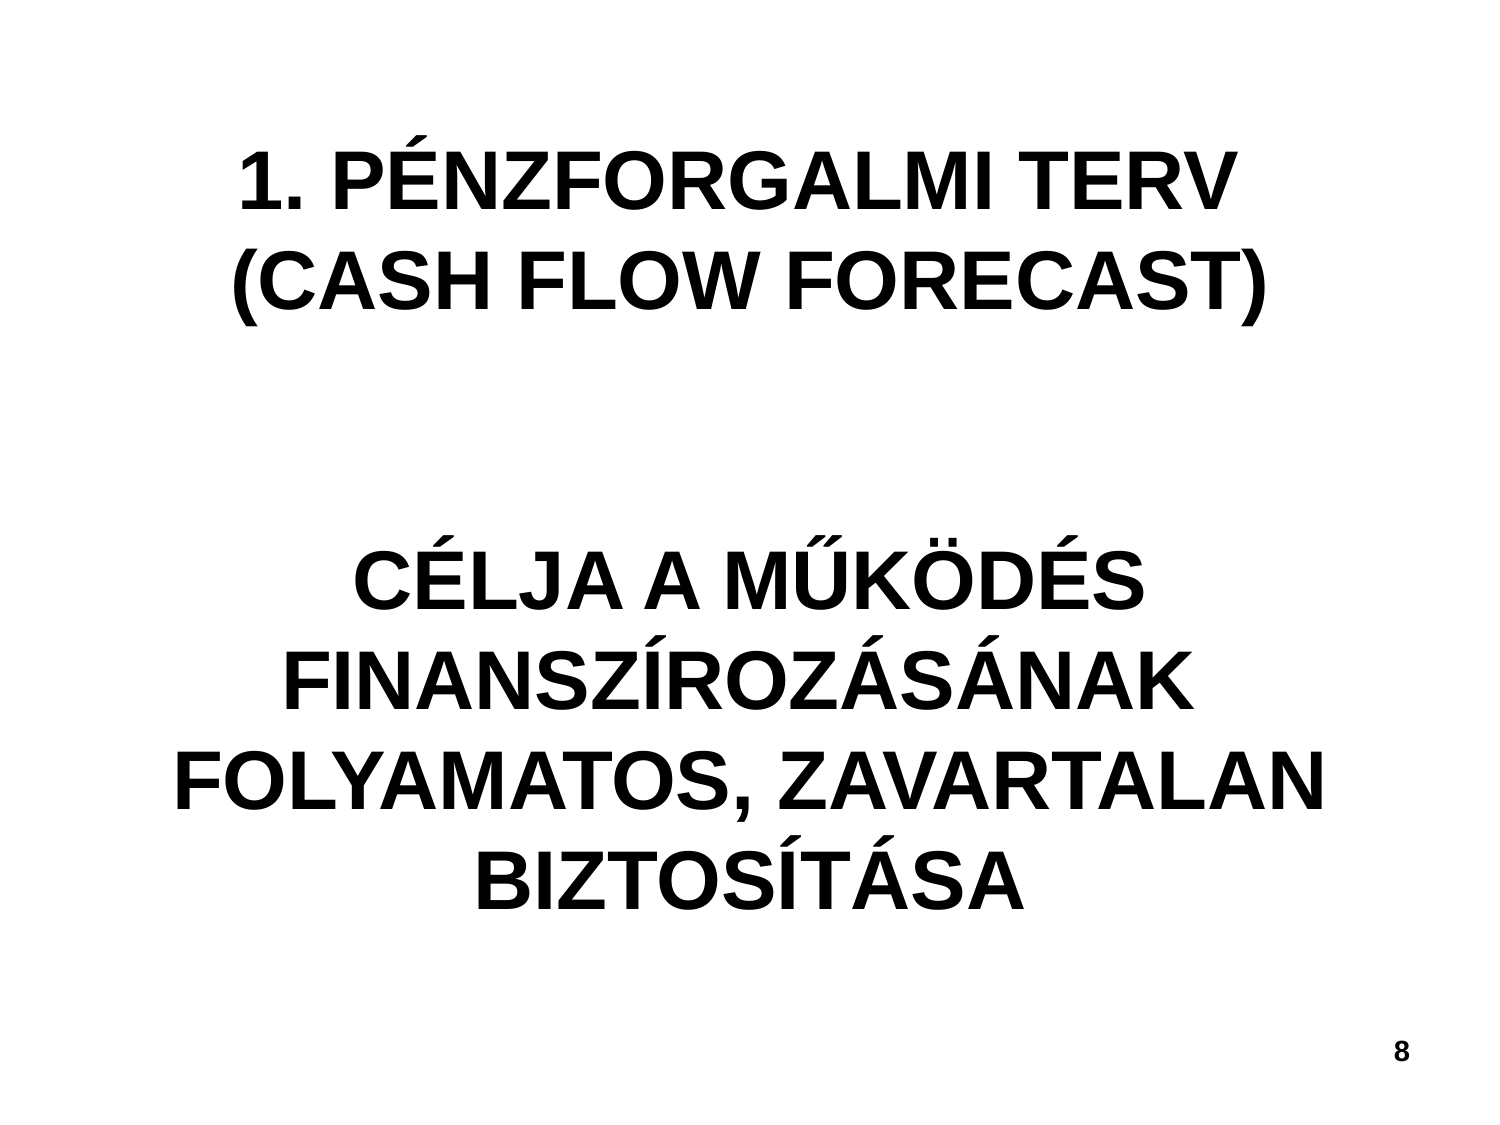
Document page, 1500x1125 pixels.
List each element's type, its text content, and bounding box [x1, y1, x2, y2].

slide_number 8 [1074, 1024, 1425, 1103]
title 1. PÉNZFORGALMI TERV (CASH FLOW FORECAST) CÉLJA A MŰKÖDÉS FINANSZÍROZÁSÁNAK FOLYAMATOS, ZAVARTALAN BIZTOSÍTÁSA [75, 432, 1425, 621]
